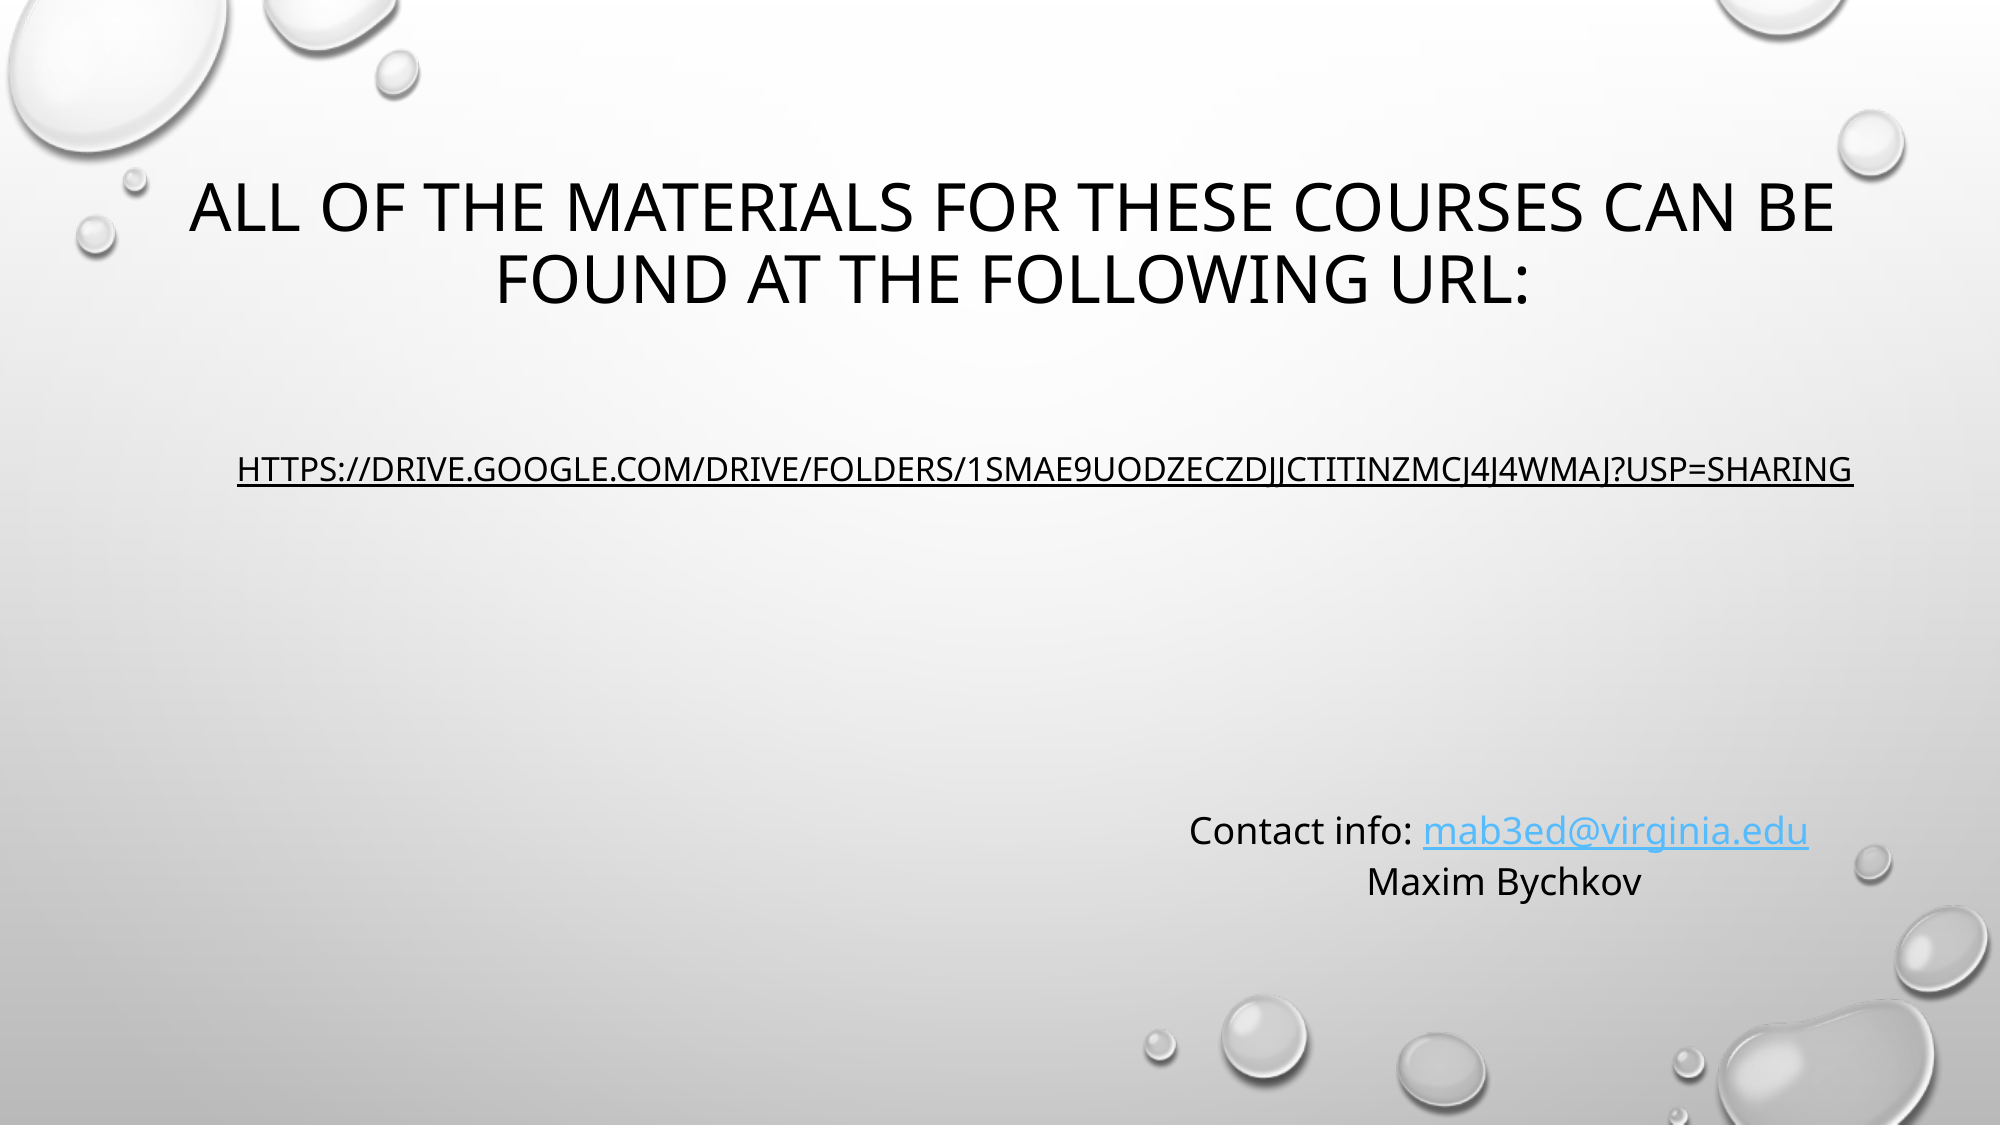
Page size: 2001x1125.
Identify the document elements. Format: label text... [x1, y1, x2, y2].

text_box Contact info: mab3ed@virginia.edu Maxim Bychkov [1174, 799, 1825, 910]
title All of the materials for these courses can be found at the following URL: [149, 99, 1878, 326]
picture [0, 0, 2000, 1125]
list https://drive.google.com/drive/folders/1SmaE9UoDzECzDjjcTitINZMcj4J4wMaj?usp=sharing [149, 431, 1950, 673]
